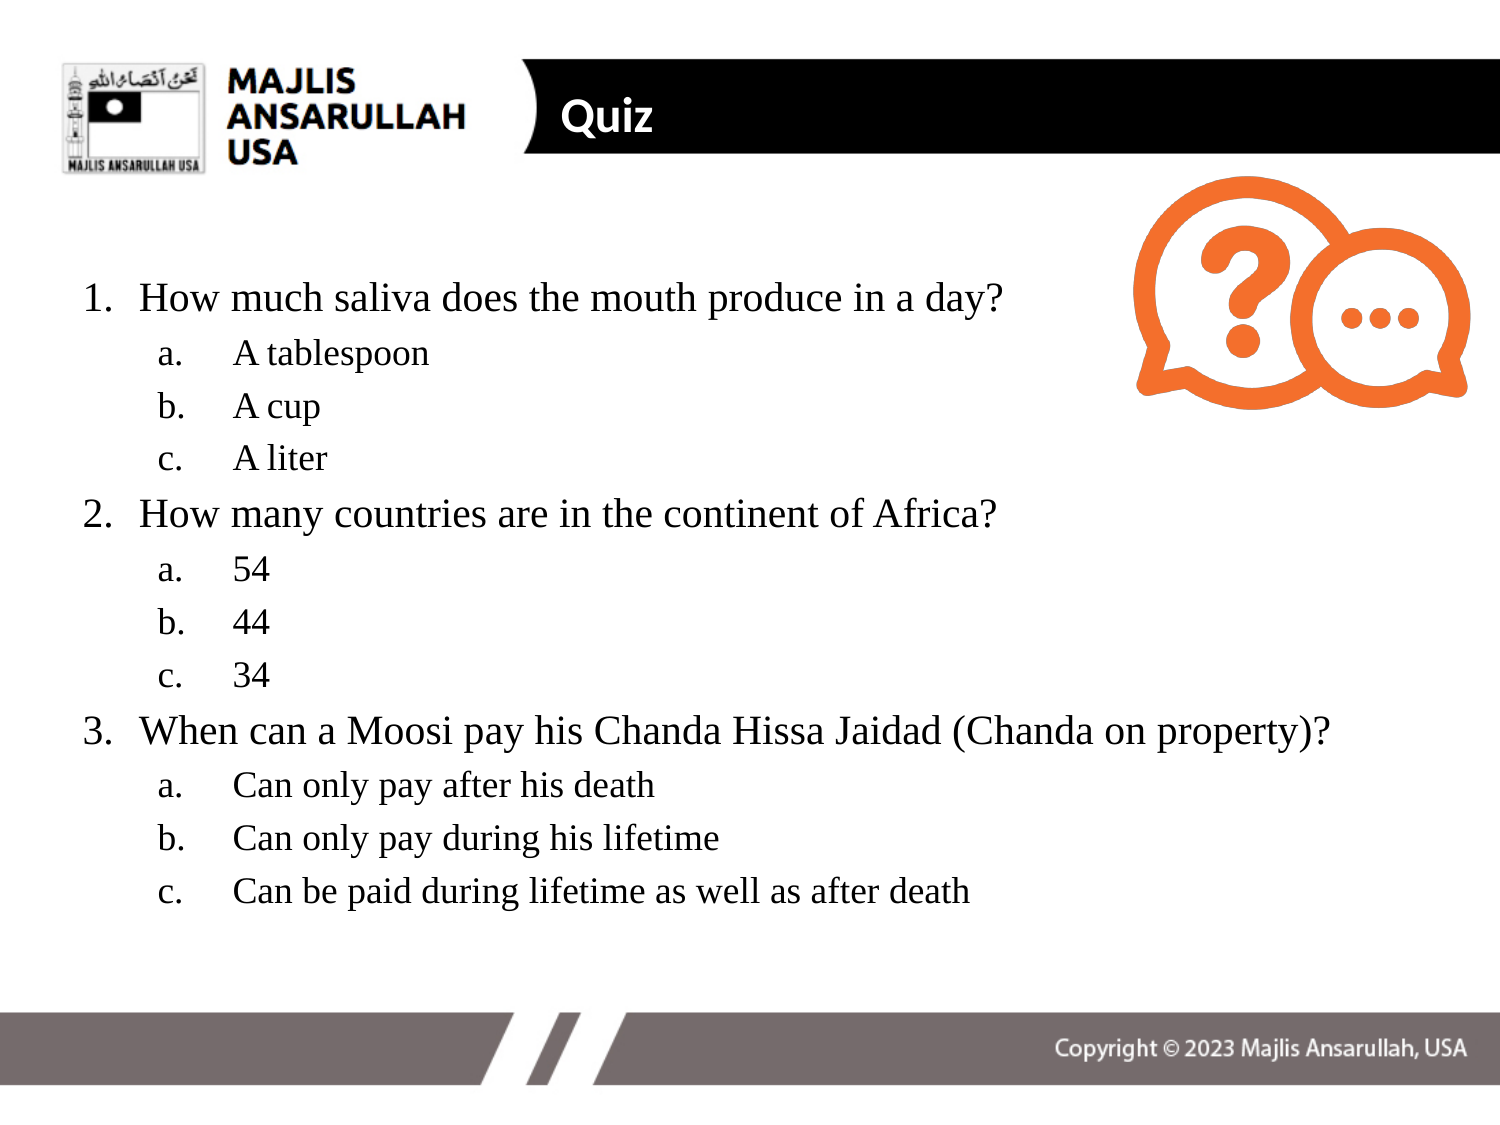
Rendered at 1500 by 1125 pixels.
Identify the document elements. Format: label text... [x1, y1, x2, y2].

list How much saliva does the mouth produce in a day? A tablespoon A cup A liter How many countries are in the continent of Africa? 54 44 34 When can a Moosi pay his Chanda Hissa Jaidad (Chanda on property)? Can only pay after his death Can only pay during his lifetime Can be paid during lifetime as well as after death [74, 261, 1426, 1006]
picture [0, 0, 1500, 1125]
text_box Quiz [554, 77, 940, 149]
